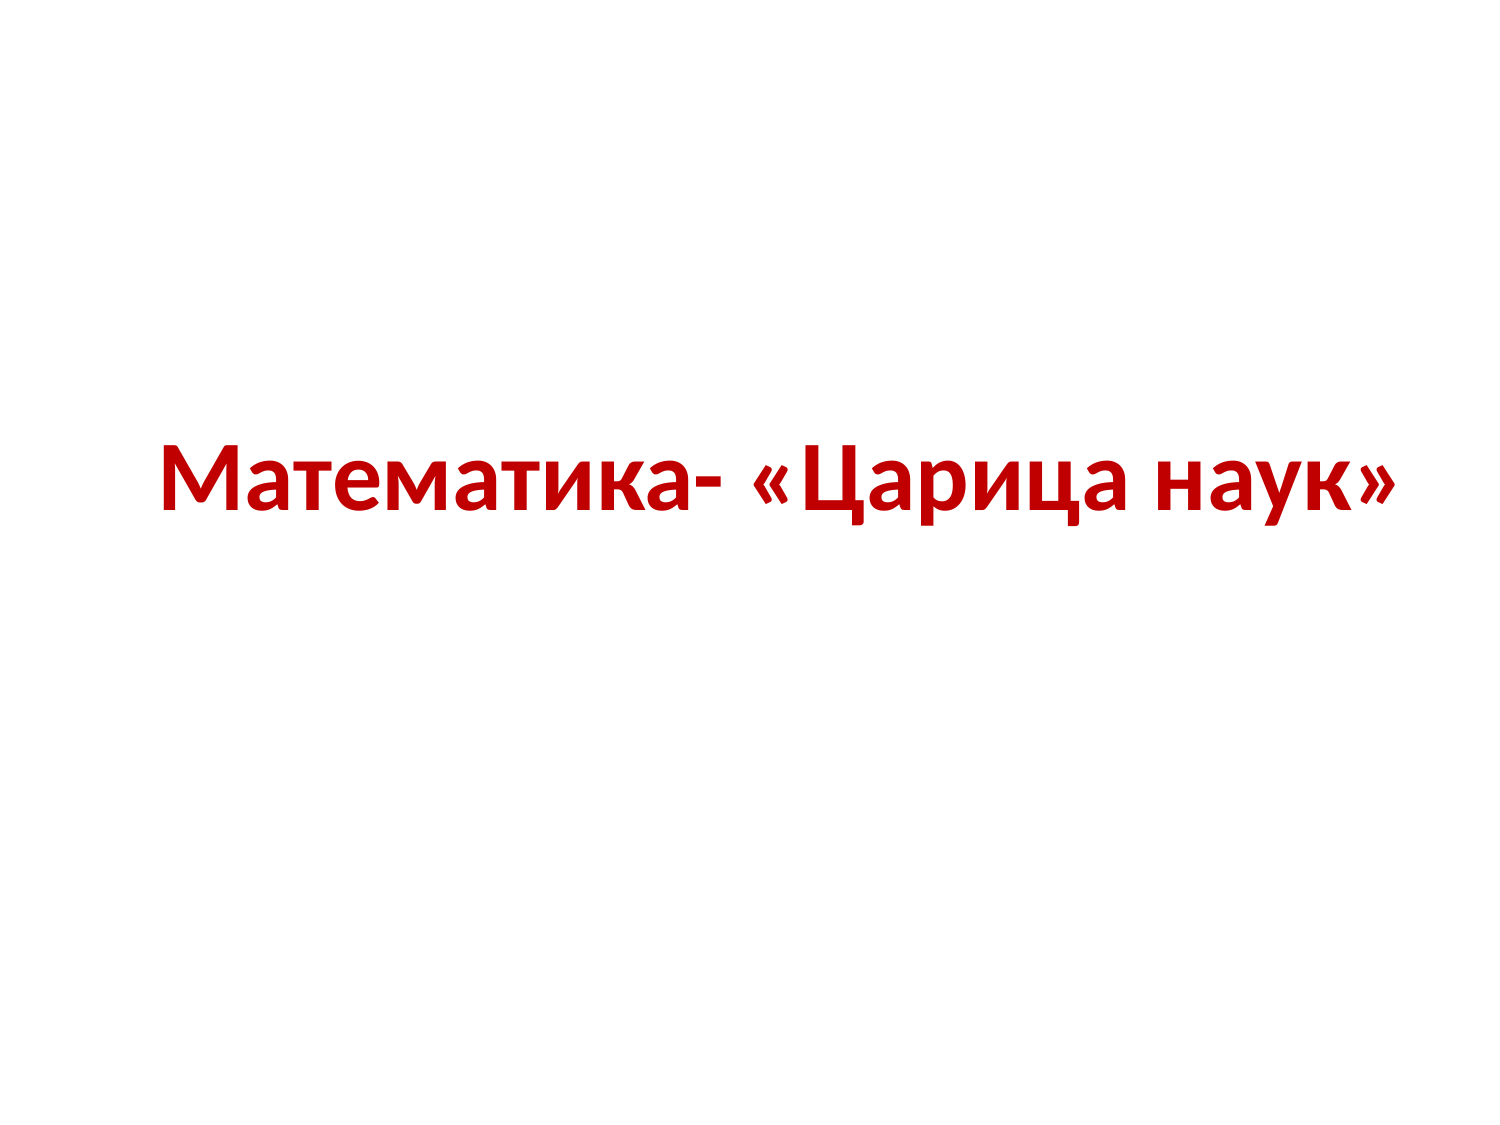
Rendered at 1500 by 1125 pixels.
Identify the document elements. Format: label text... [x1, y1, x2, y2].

list Математика- «Царица наук» [75, 262, 1425, 1005]
